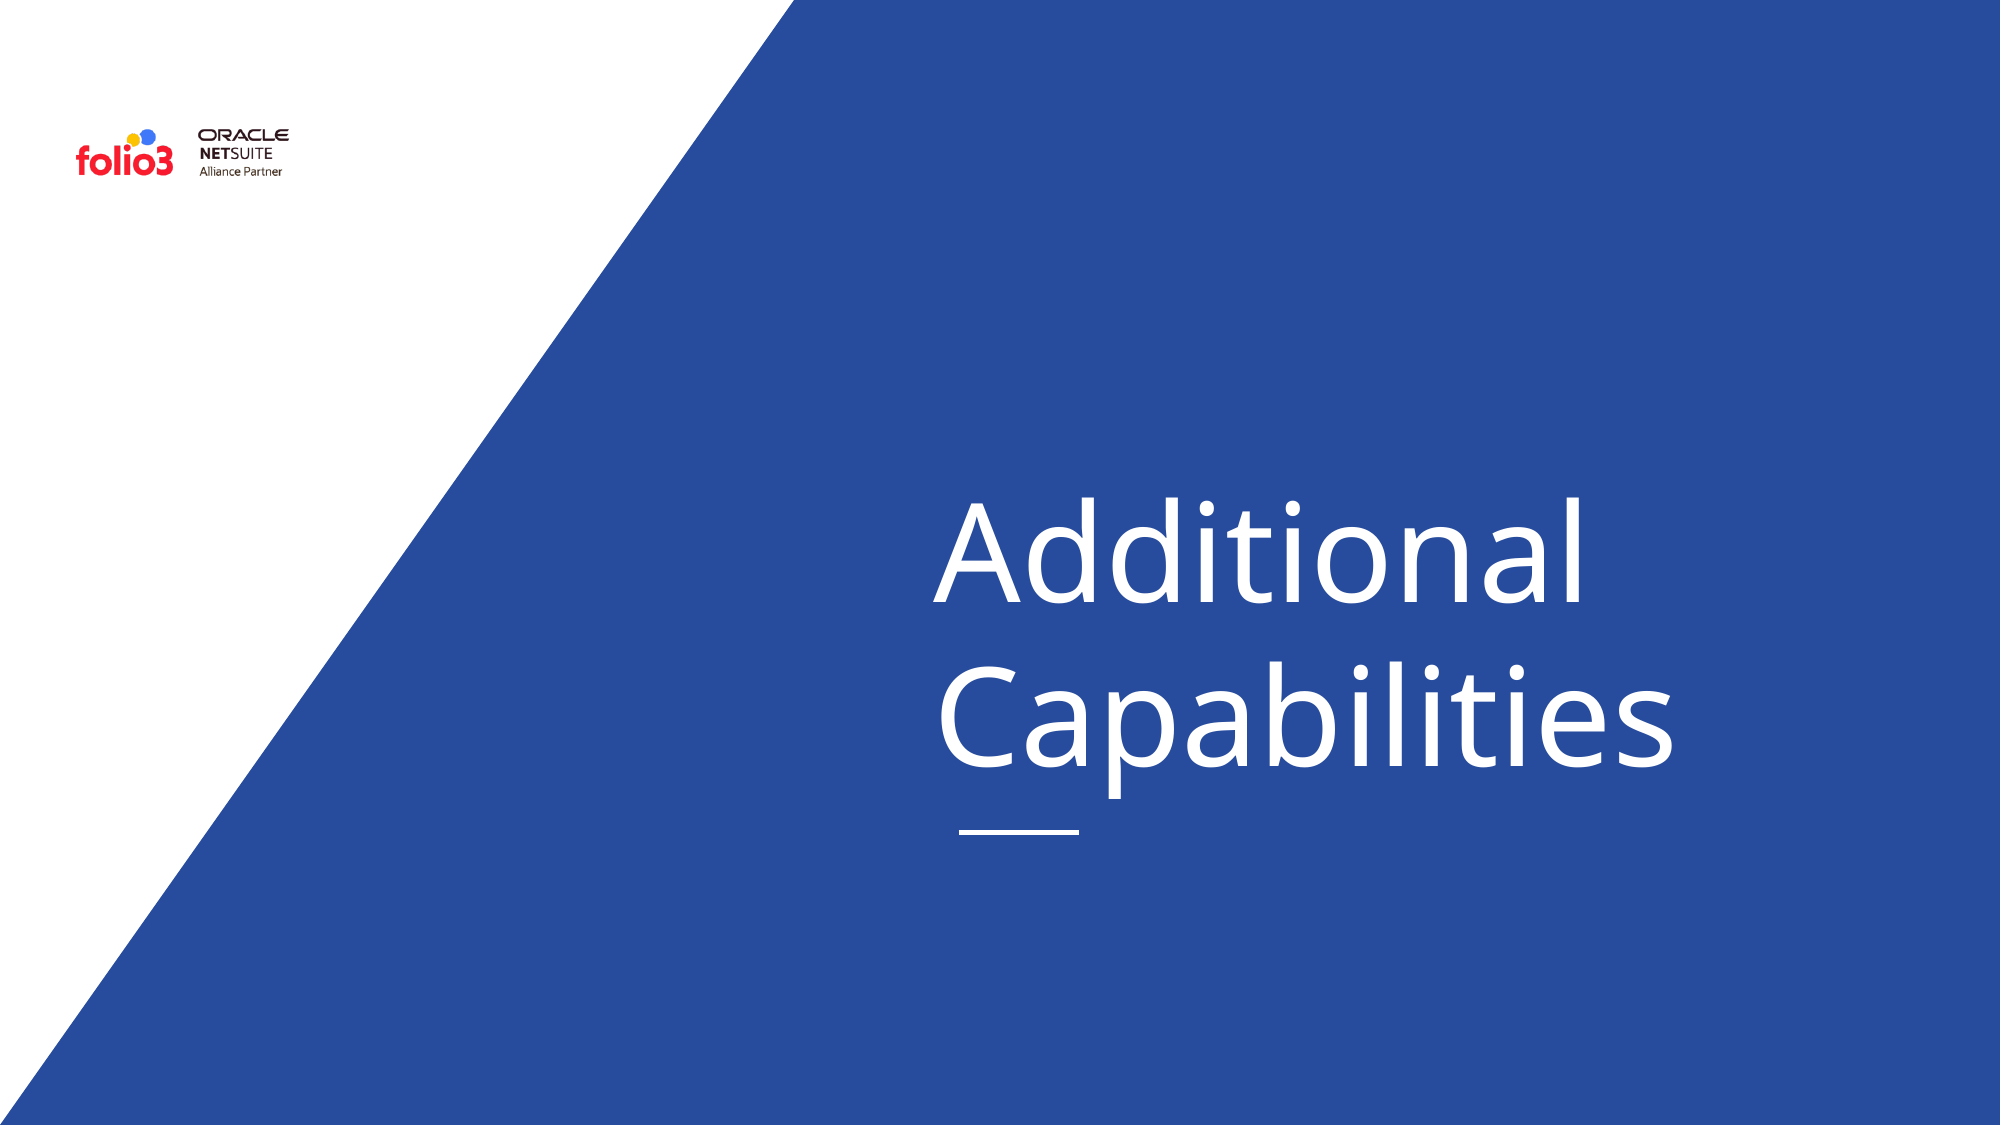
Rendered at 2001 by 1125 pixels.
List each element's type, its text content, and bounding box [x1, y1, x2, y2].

picture [74, 118, 291, 190]
text_box Additional Capabilities [918, 457, 1789, 802]
text_box [0, 0, 2000, 1125]
